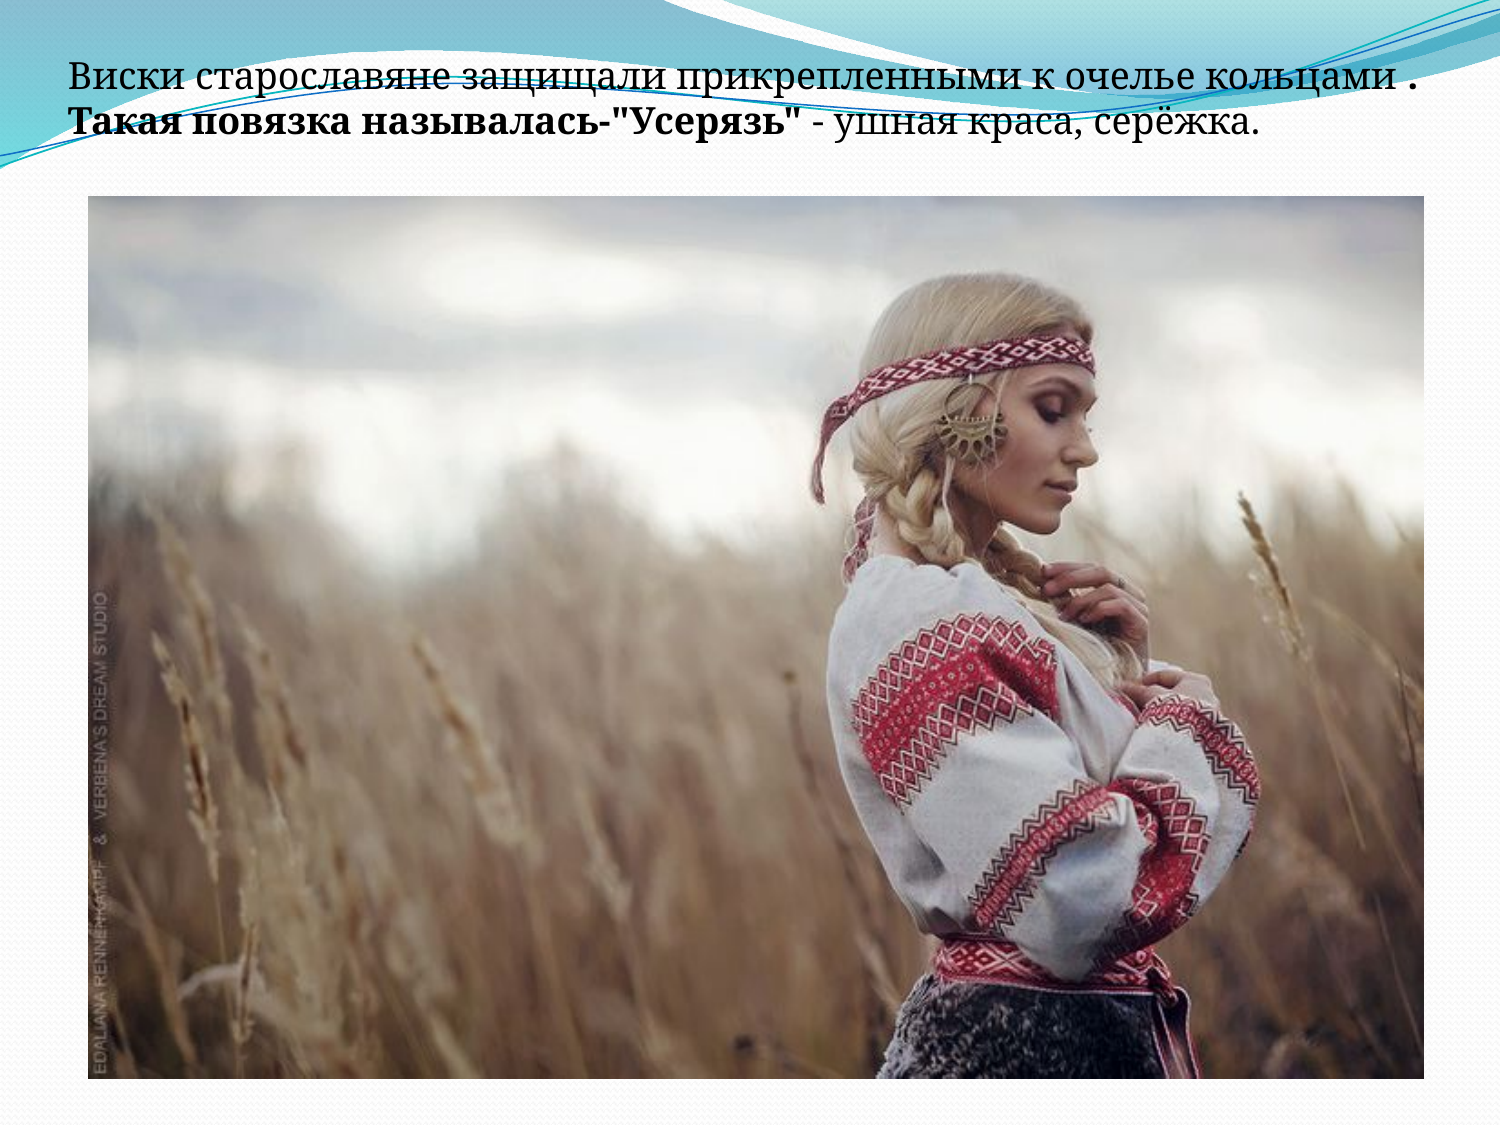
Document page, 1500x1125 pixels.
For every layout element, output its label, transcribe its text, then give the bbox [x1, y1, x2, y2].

text_box Виски старославяне защищали прикрепленными к очелье кольцами . Такая повязка называлась-"Усерязь" - ушная краса, серёжка. [53, 0, 1471, 240]
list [88, 195, 1424, 1079]
